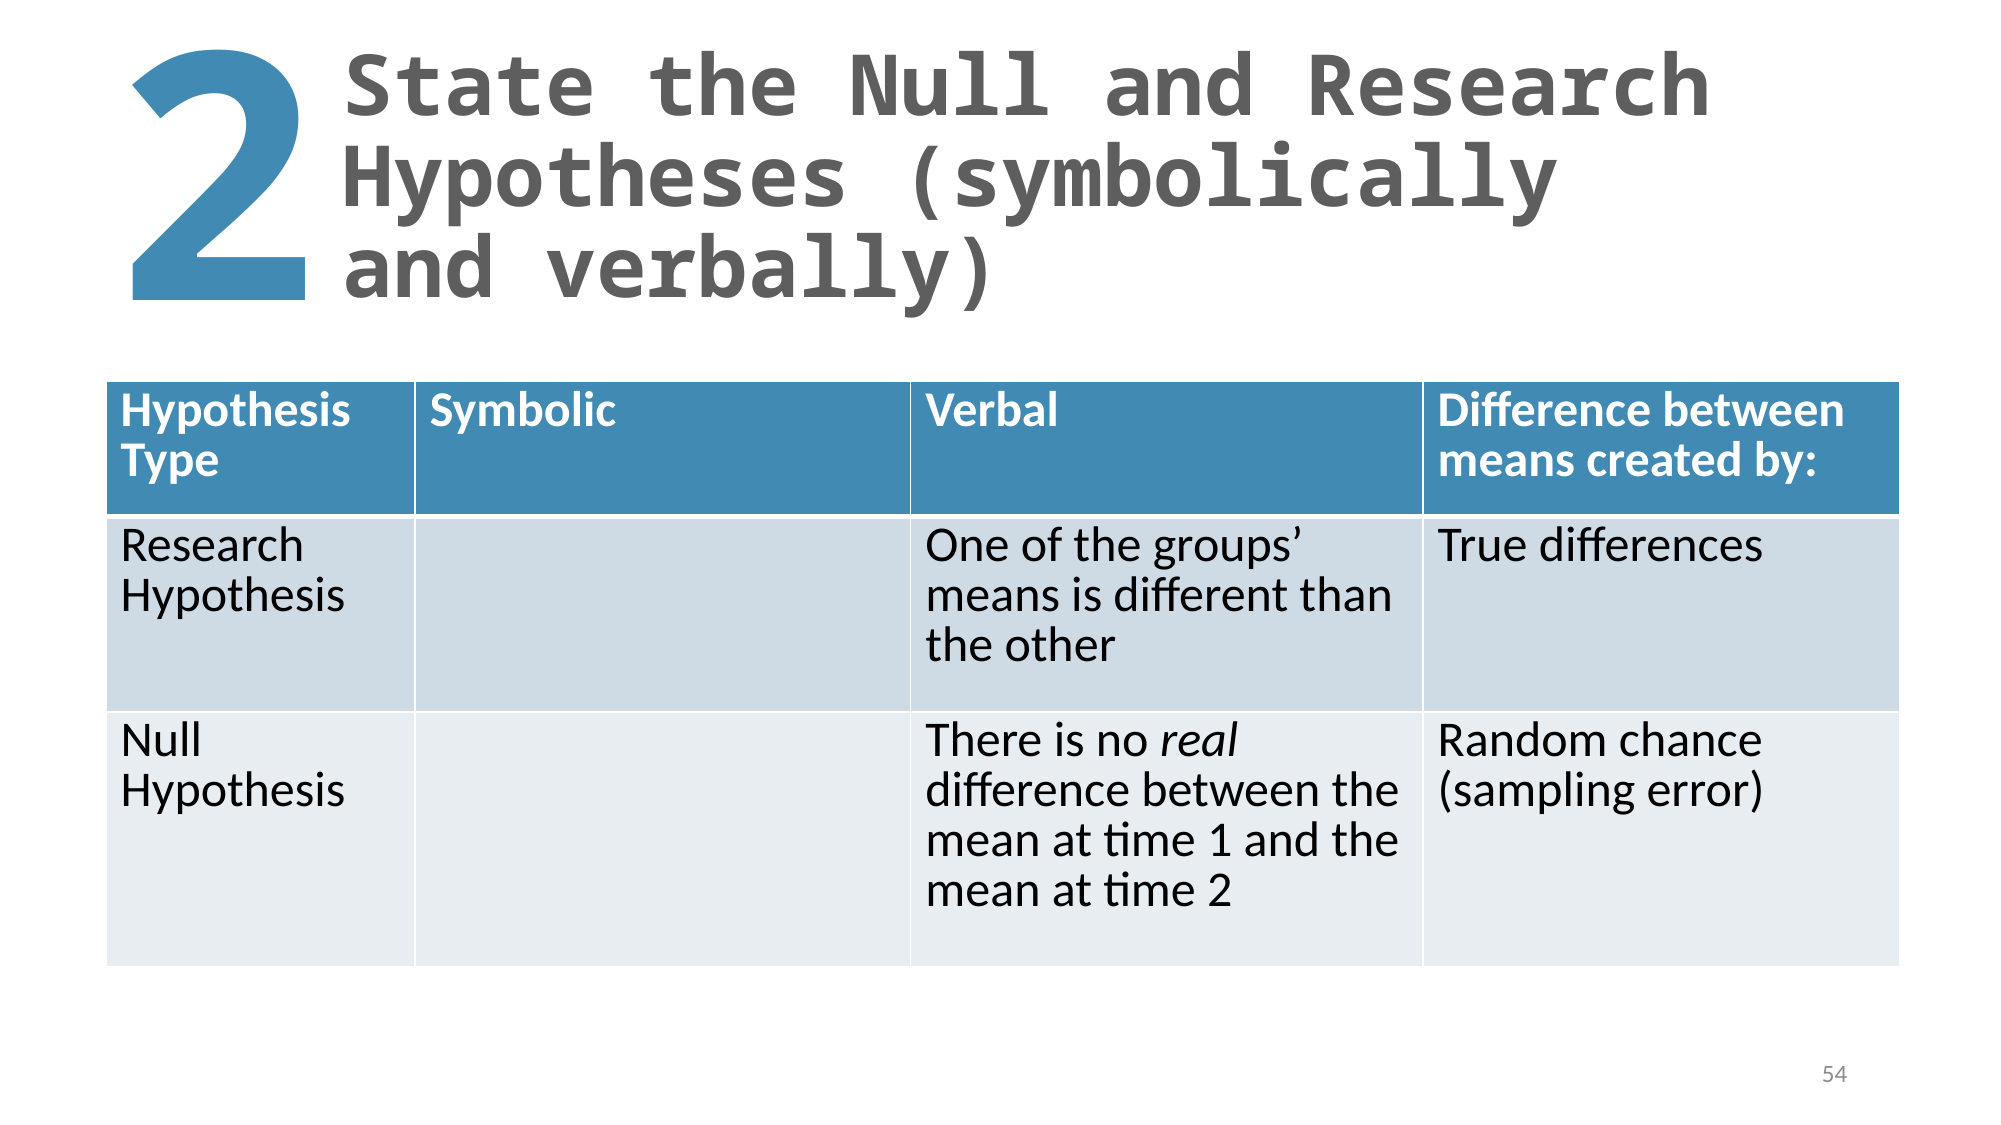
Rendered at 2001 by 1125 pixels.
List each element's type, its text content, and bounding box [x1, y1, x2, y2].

text_box 2 [98, 0, 336, 378]
title State the Null and Research Hypotheses (symbolically and verbally) [336, 23, 1763, 335]
slide_number 54 [1412, 1042, 1863, 1103]
